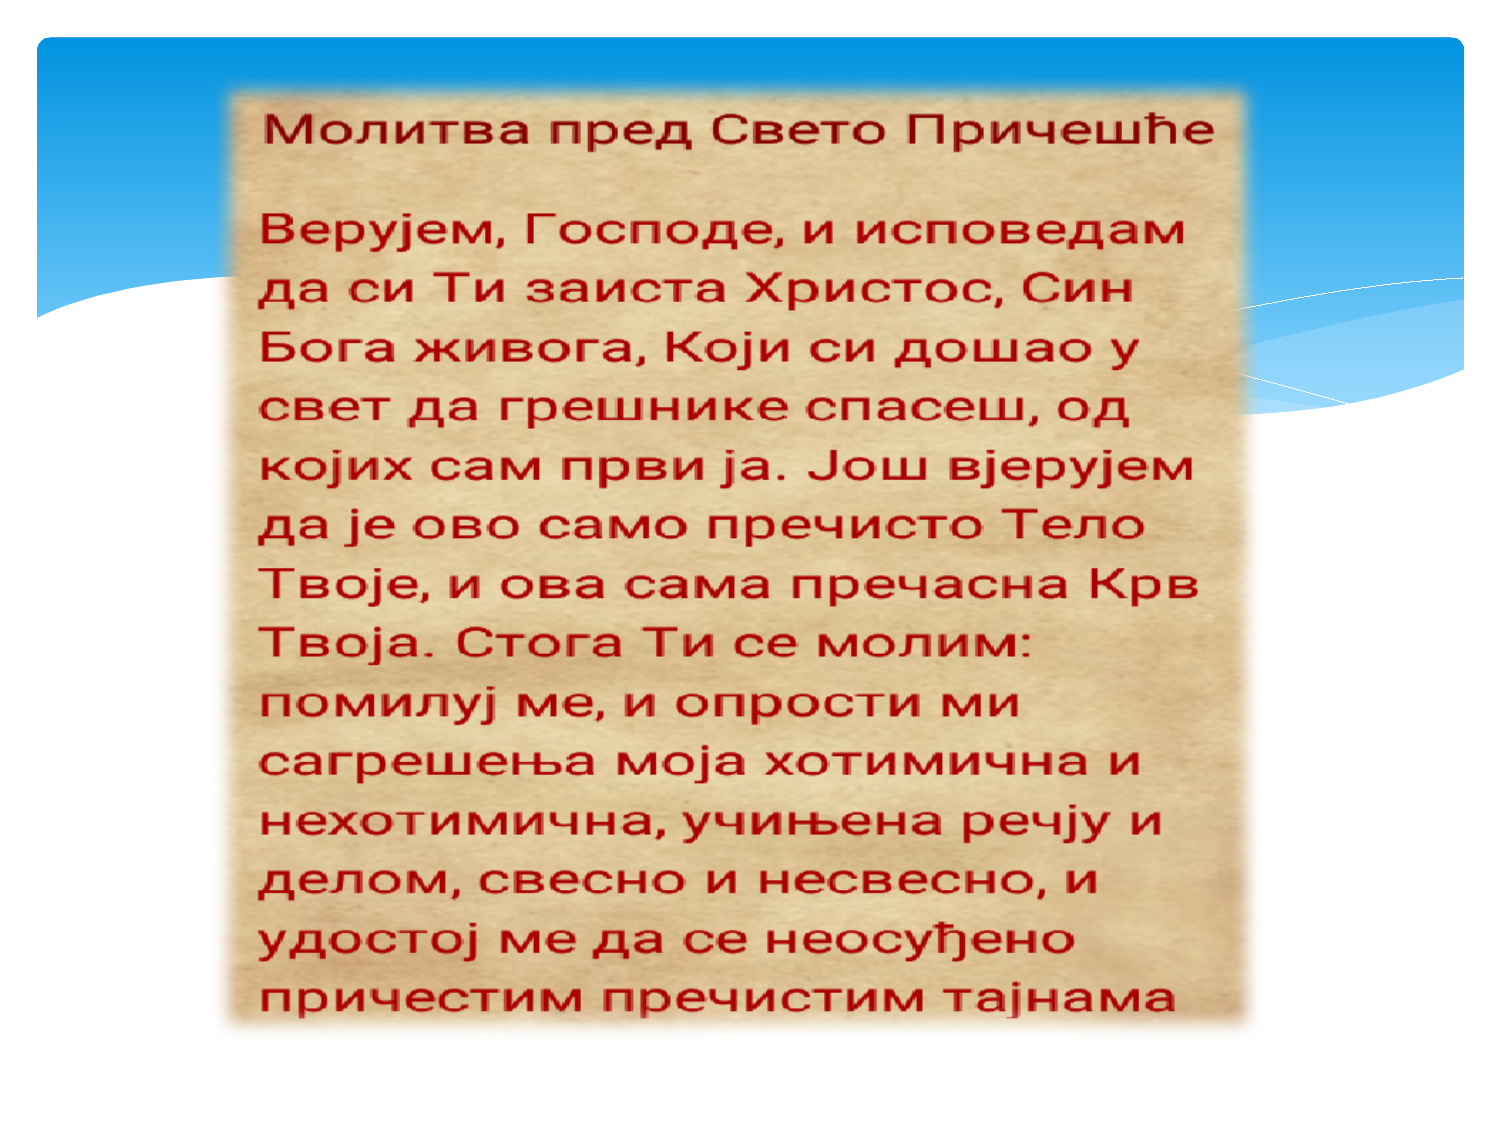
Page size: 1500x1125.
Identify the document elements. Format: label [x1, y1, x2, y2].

list [212, 74, 1263, 1040]
